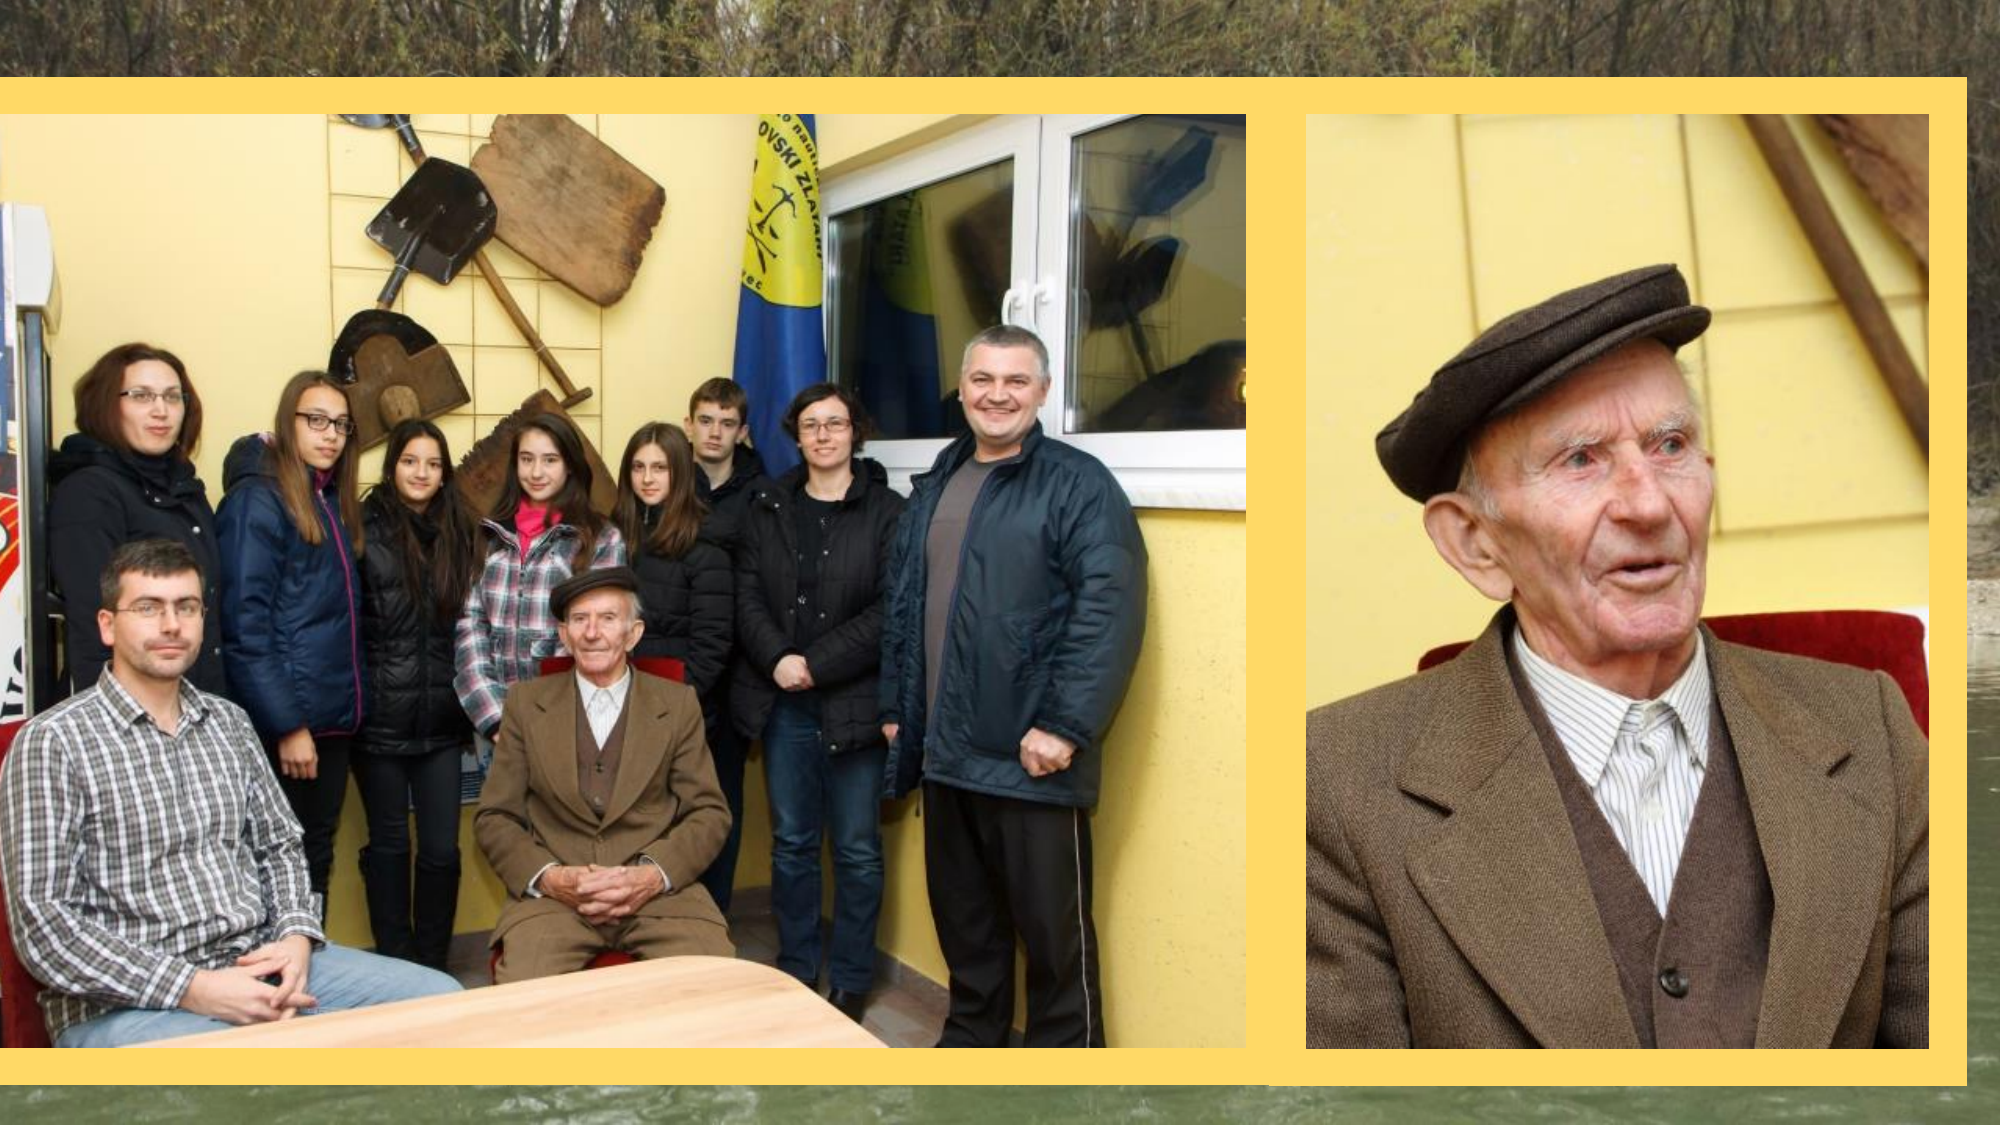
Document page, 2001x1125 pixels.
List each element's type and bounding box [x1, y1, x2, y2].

list [1306, 114, 1930, 1049]
picture [0, 114, 1246, 1048]
picture [0, 0, 2000, 1125]
